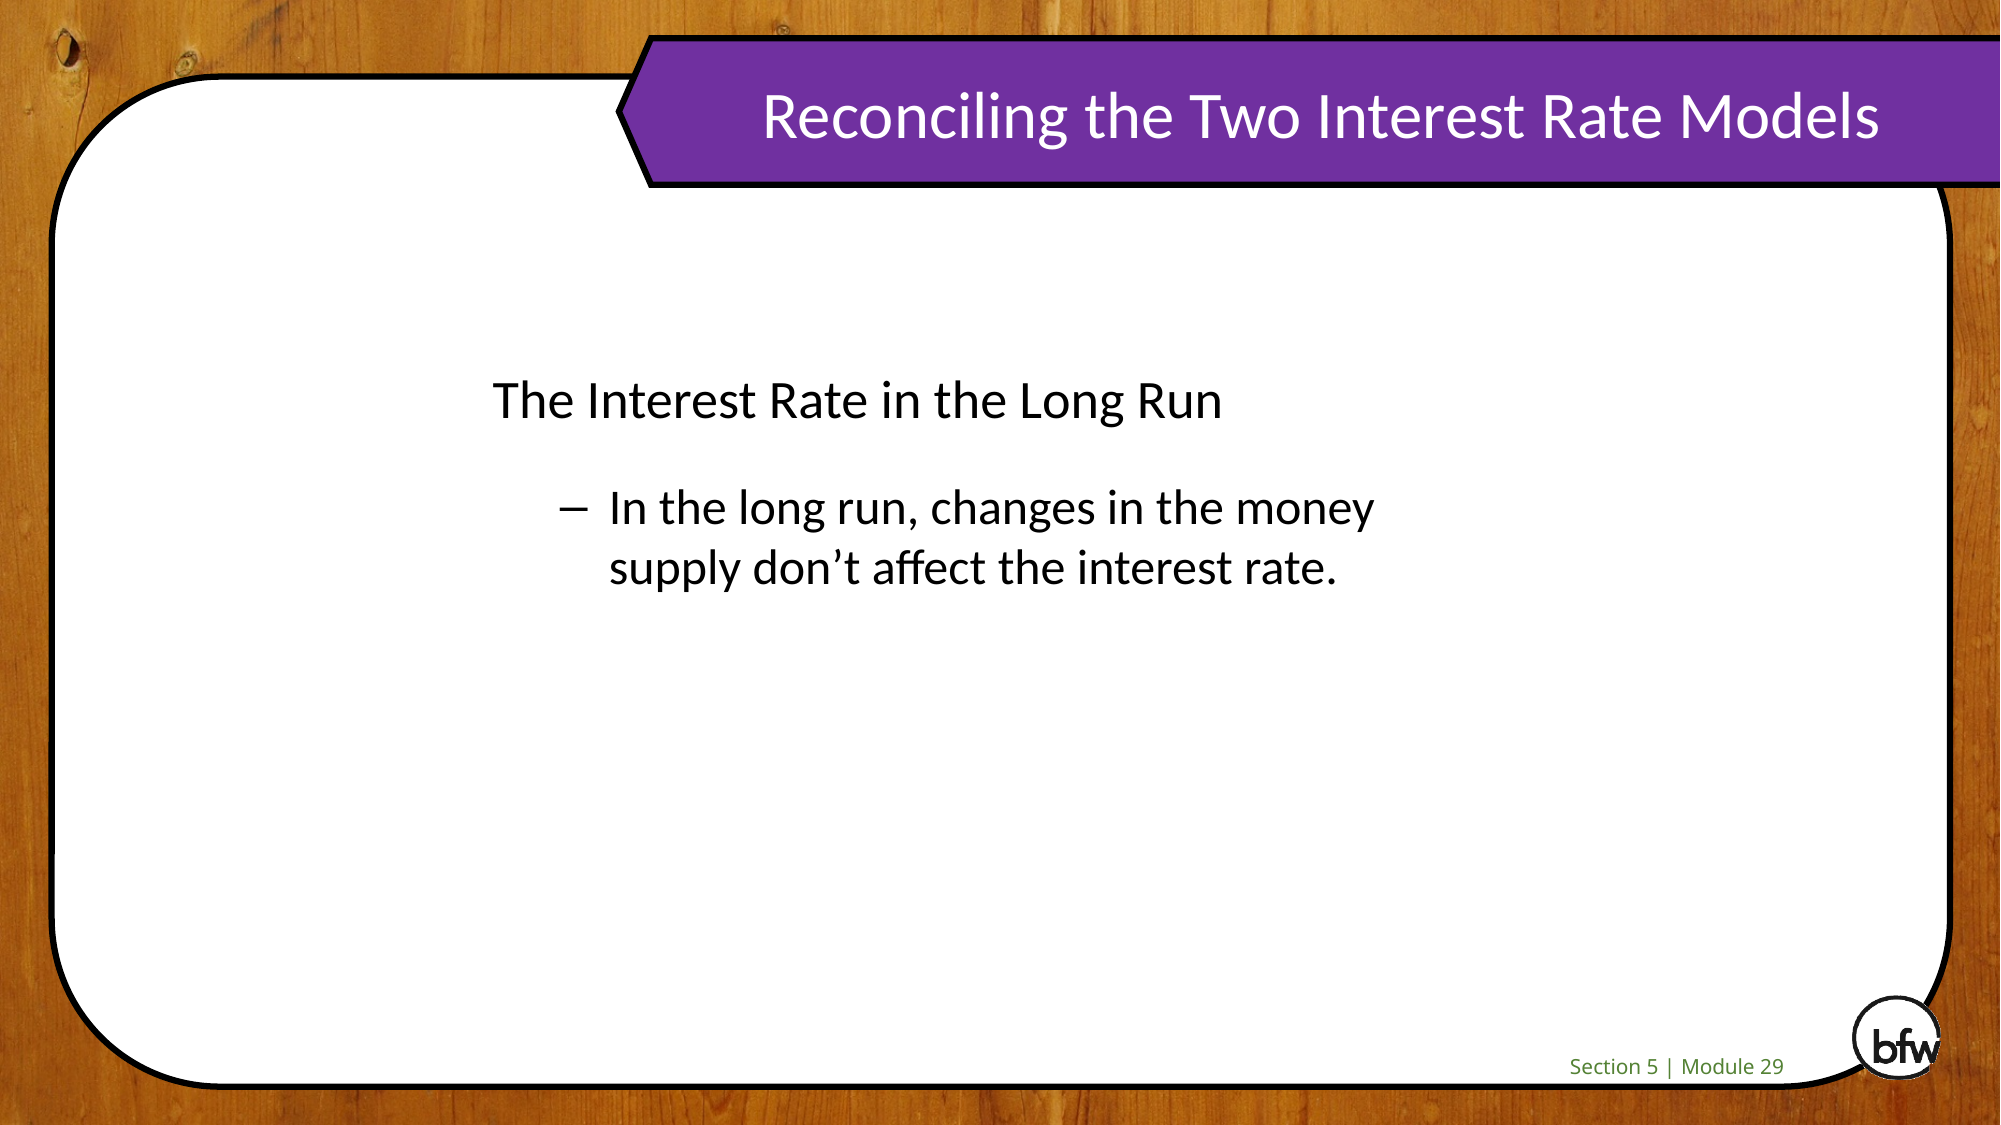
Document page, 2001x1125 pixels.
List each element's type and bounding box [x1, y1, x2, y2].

picture [1850, 992, 1943, 1082]
list [0, 0, 2000, 1125]
